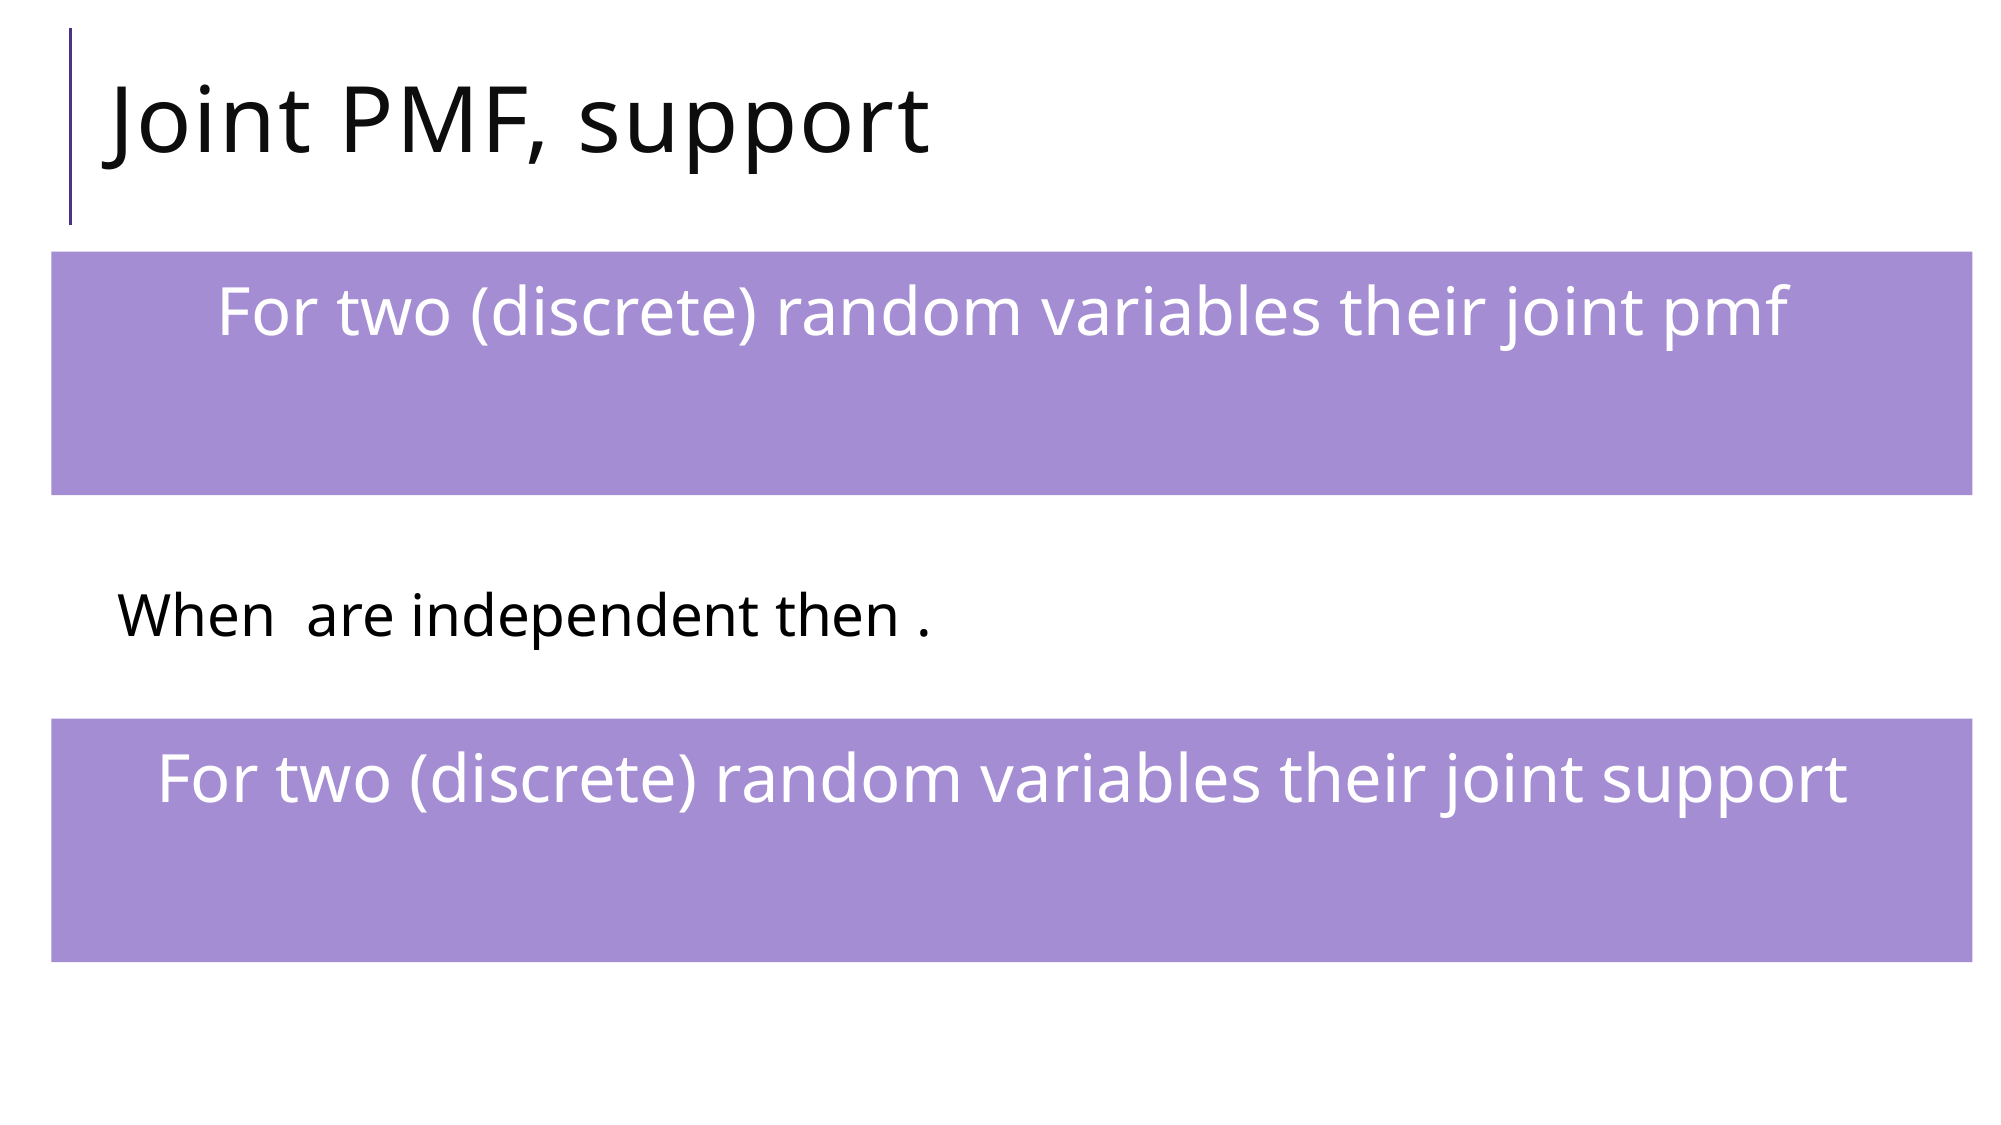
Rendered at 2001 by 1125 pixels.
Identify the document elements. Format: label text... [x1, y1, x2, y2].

title Joint PMF, support [94, 43, 1930, 210]
